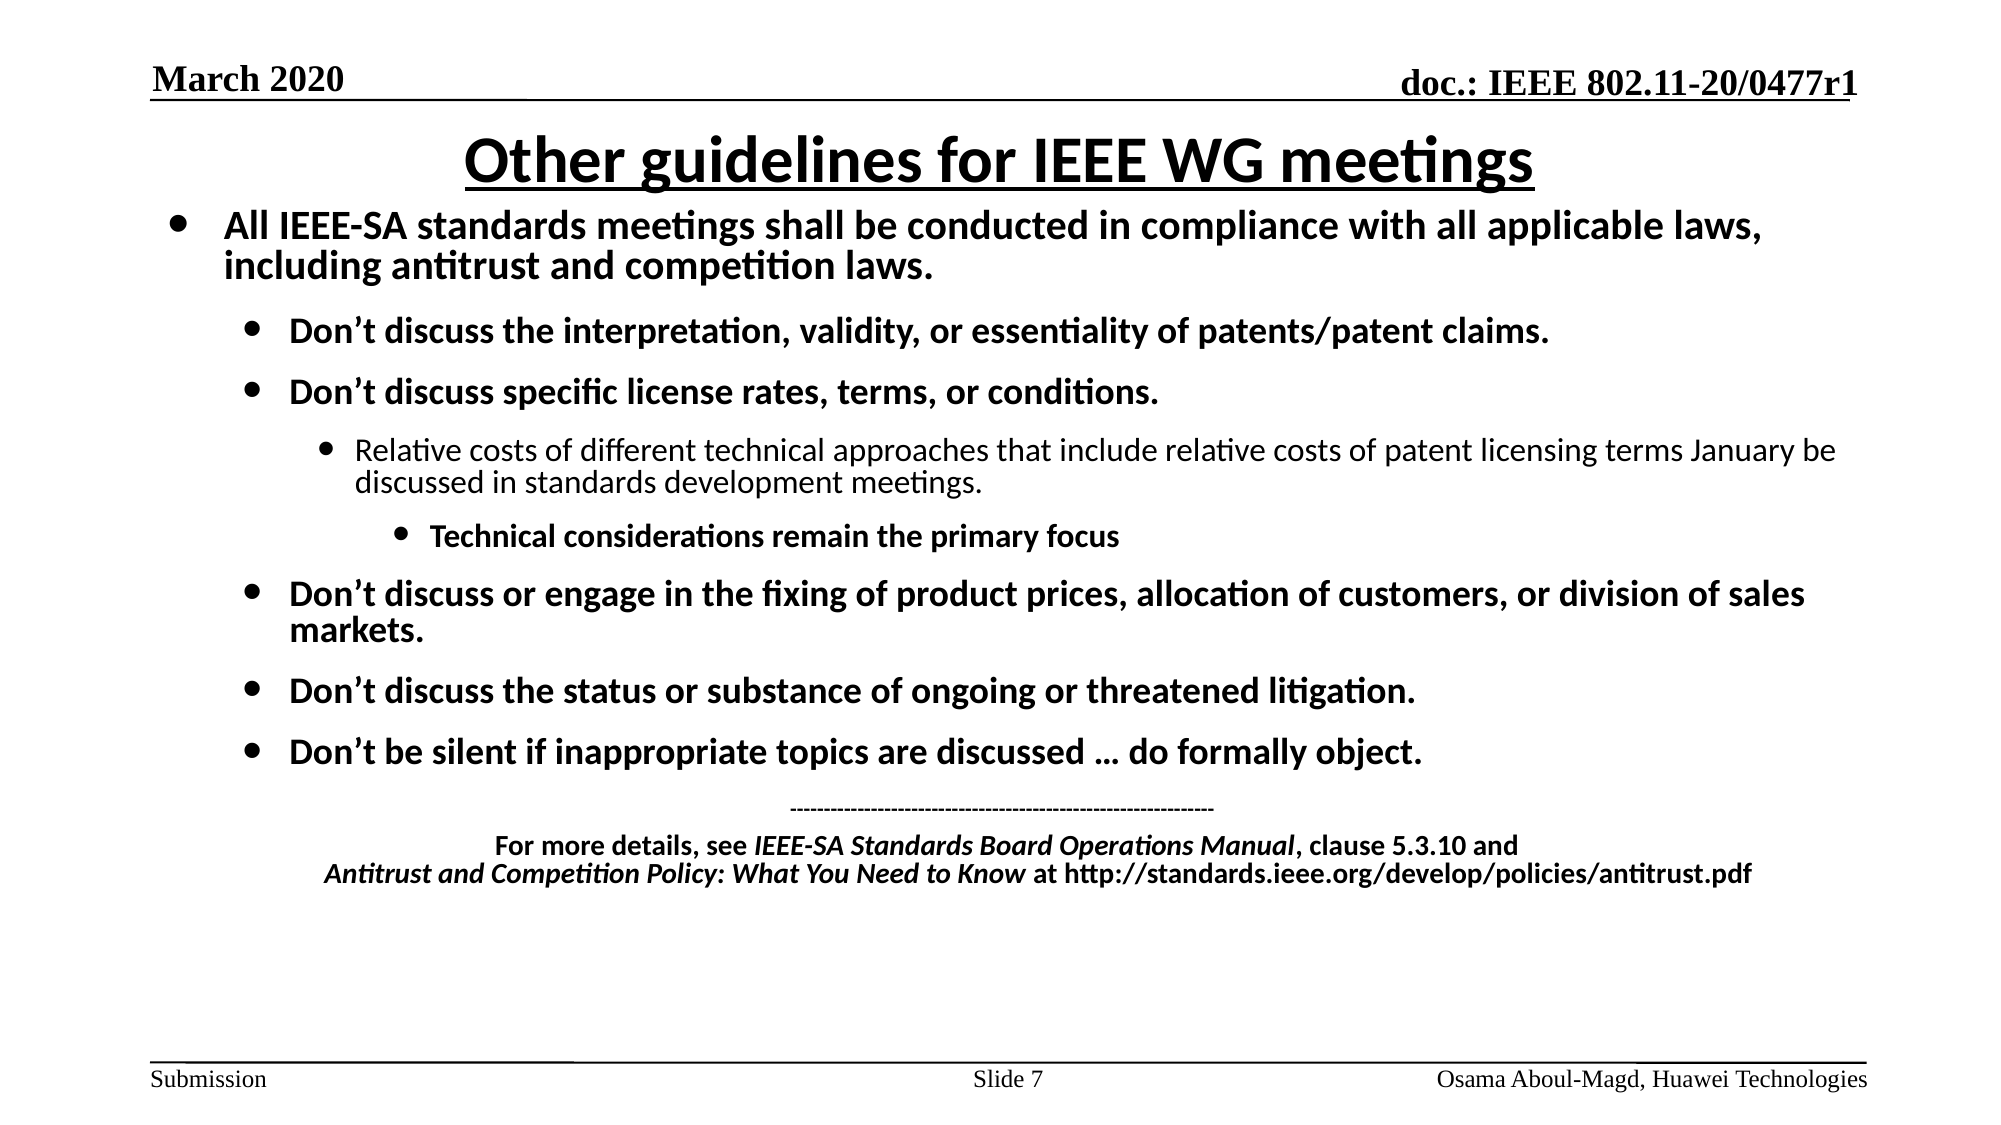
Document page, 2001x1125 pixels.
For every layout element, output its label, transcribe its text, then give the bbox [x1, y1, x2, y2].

list All IEEE-SA standards meetings shall be conducted in compliance with all applicable laws, including antitrust and competition laws. Don’t discuss the interpretation, validity, or essentiality of patents/patent claims. Don’t discuss specific license rates, terms, or conditions. Relative costs of different technical approaches that include relative costs of patent licensing terms January be discussed in standards development meetings. Technical considerations remain the primary focus Don’t discuss or engage in the fixing of product prices, allocation of customers, or division of sales markets. Don’t discuss the status or substance of ongoing or threatened litigation. Don’t be silent if inappropriate topics are discussed … do formally object. --------------------------------------------------------------- For more details, see IEEE-SA Standards Board Operations Manual, clause 5.3.10 and Antitrust and Competition Policy: What You Need to Know at http://standards.ieee.org/develop/policies/antitrust.pdf [152, 199, 1869, 875]
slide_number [152, 54, 563, 100]
title Other guidelines for IEEE WG meetings [362, 112, 1638, 199]
slide_number Slide 7 [950, 1061, 1067, 1123]
footer Osama Aboul-Magd, Huawei Technologies [1171, 1061, 1869, 1093]
